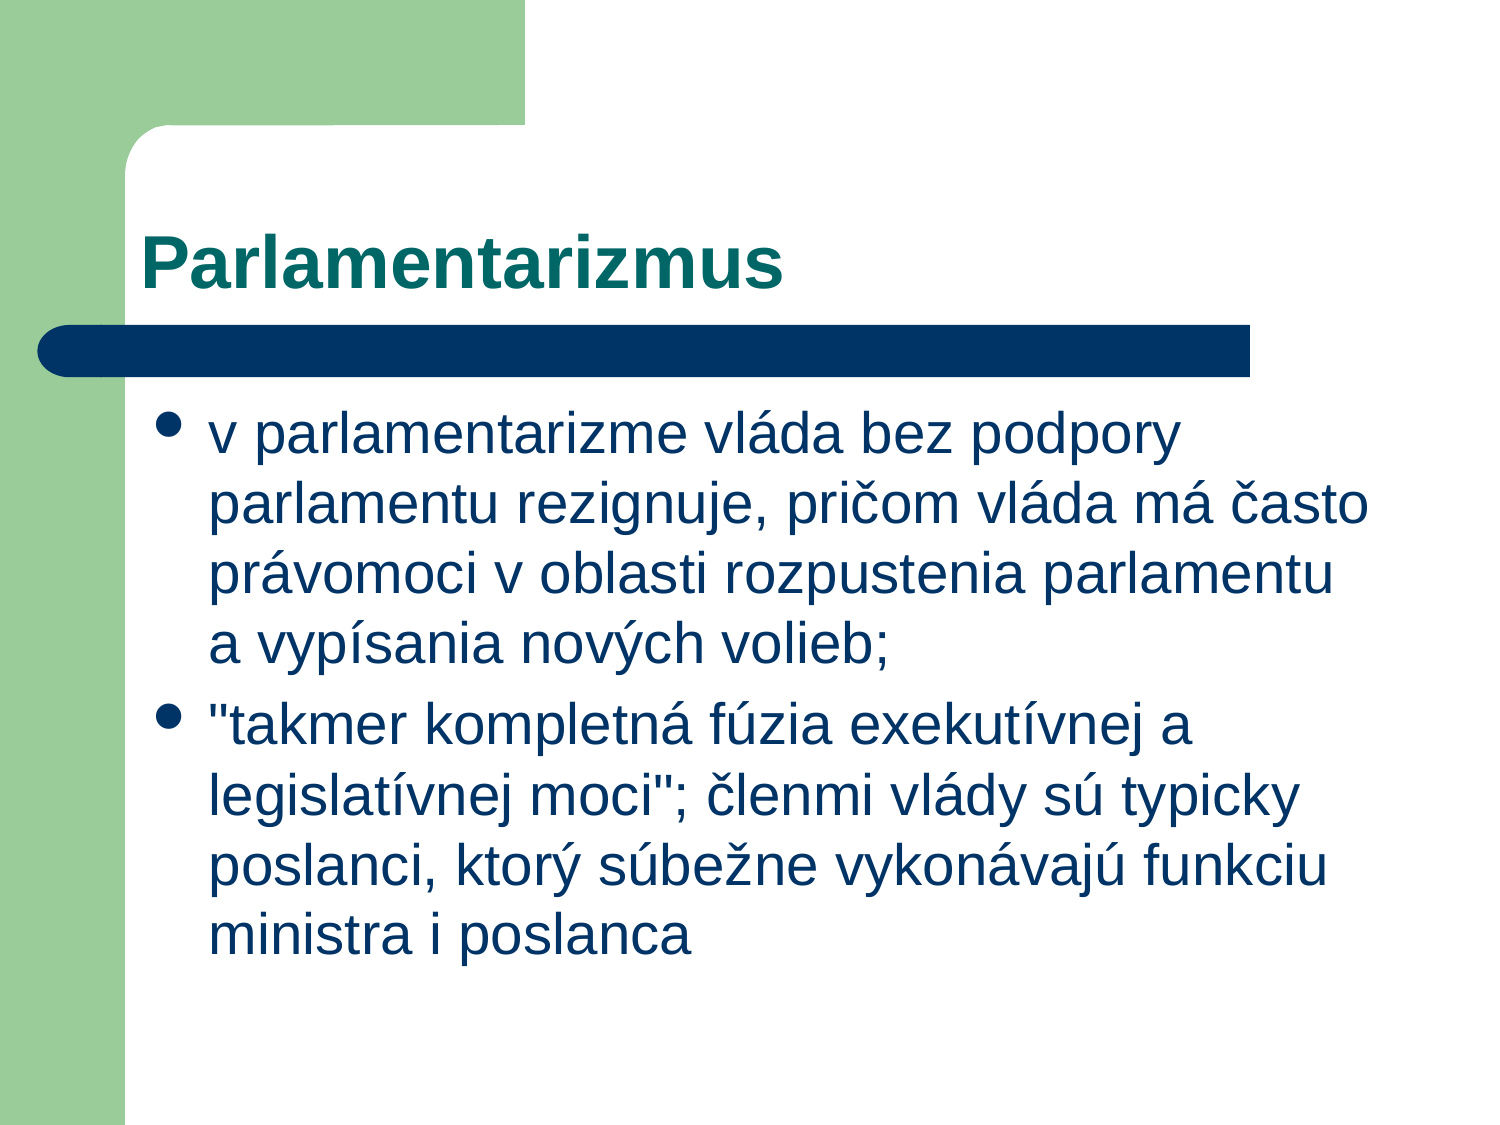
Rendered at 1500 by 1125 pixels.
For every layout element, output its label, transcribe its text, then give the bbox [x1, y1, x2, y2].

title Parlamentarizmus [125, 125, 1425, 313]
list v parlamentarizme vláda bez podpory parlamentu rezignuje, pričom vláda má často právomoci v oblasti rozpustenia parlamentu a vypísania nových volieb; "takmer kompletná fúzia exekutívnej a legislatívnej moci"; členmi vlády sú typicky poslanci, ktorý súbežne vykonávajú funkciu ministra i poslanca [137, 387, 1400, 999]
